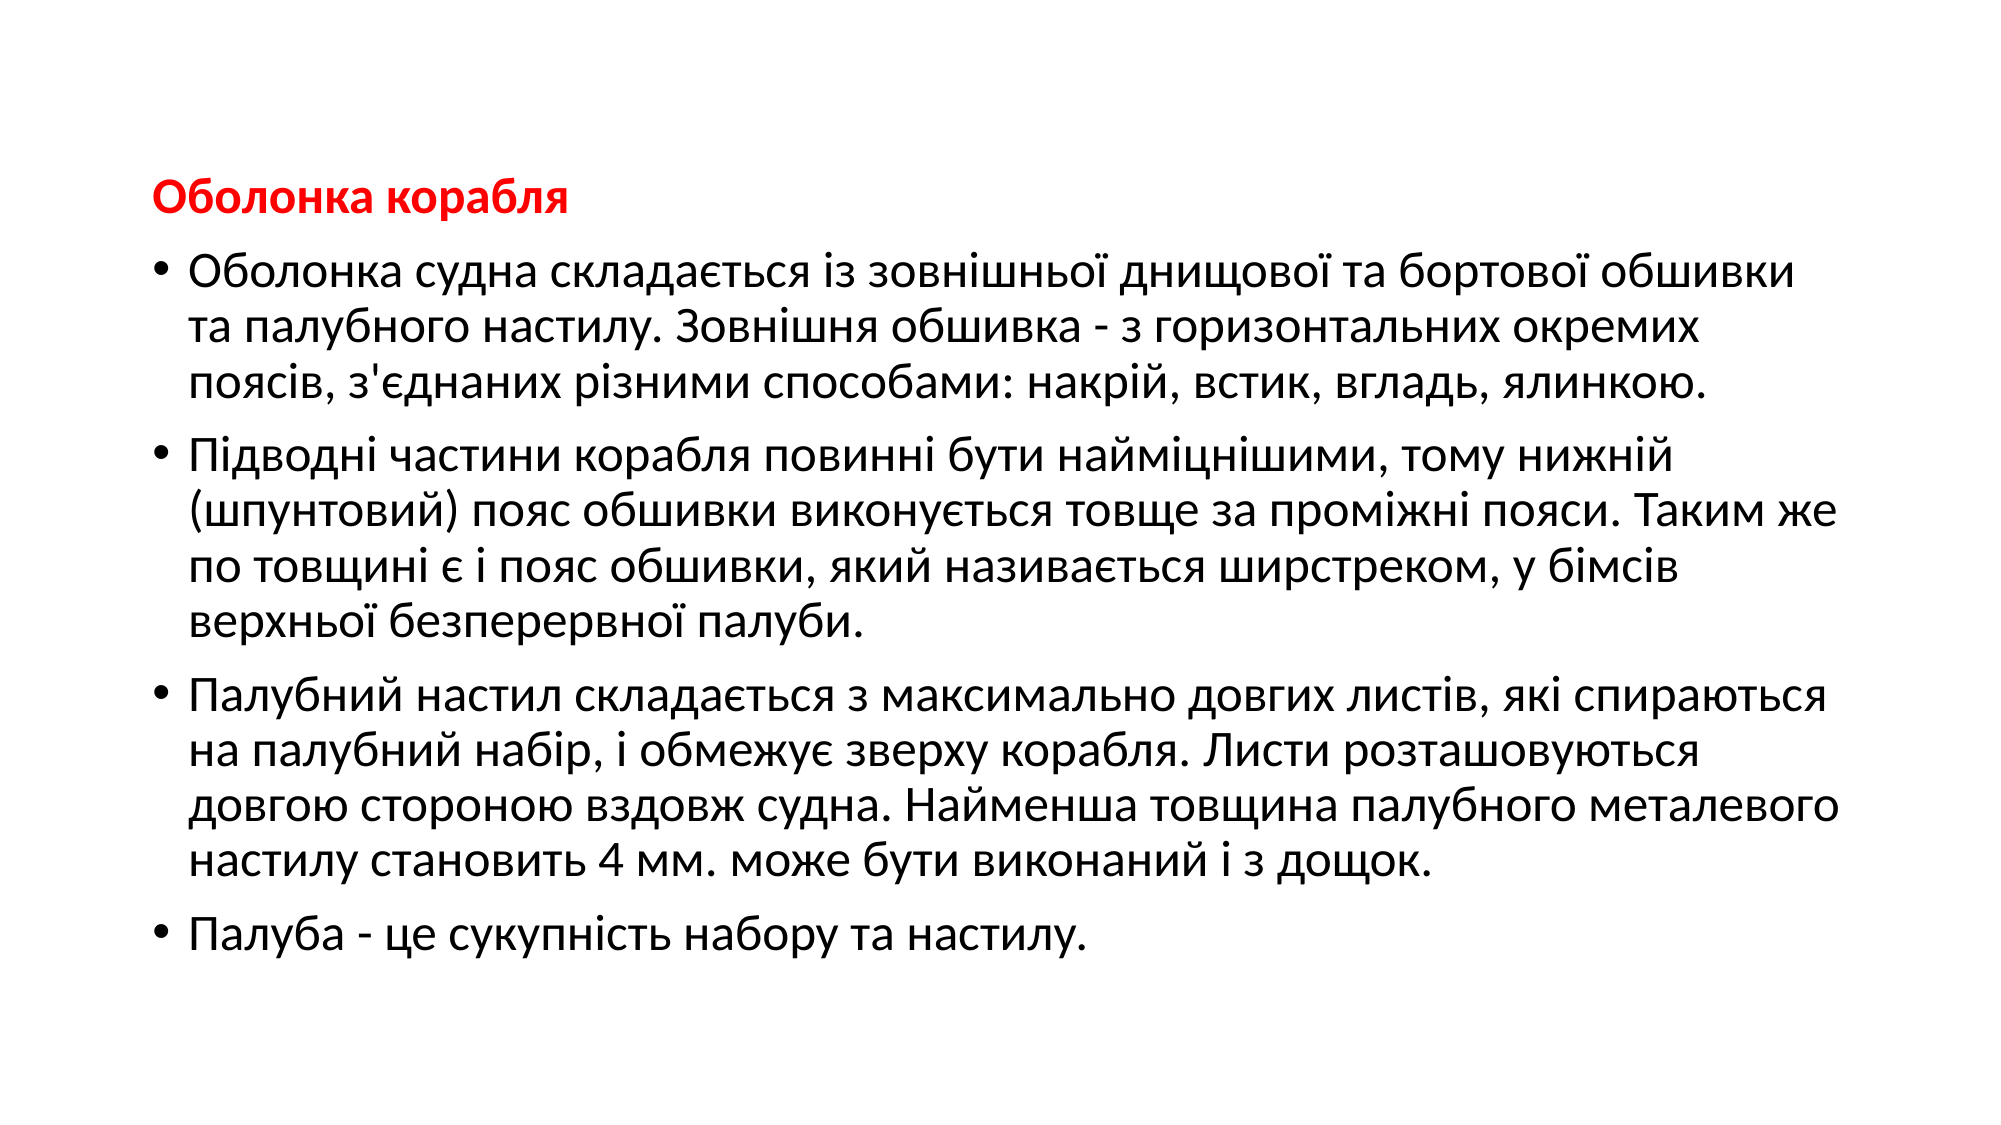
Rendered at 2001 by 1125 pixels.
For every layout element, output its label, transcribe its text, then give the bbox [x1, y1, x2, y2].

list Оболонка корабля Оболонка судна складається із зовнішньої днищової та бортової обшивки та палубного настилу. Зовнішня обшивка - з горизонтальних окремих поясів, з'єднаних різними способами: накрій, встик, вгладь, ялинкою. Підводні частини корабля повинні бути найміцнішими, тому нижній (шпунтовий) пояс обшивки виконується товще за проміжні пояси. Таким же по товщині є і пояс обшивки, який називається ширстреком, у бімсів верхньої безперервної палуби. Палубний настил складається з максимально довгих листів, які спираються на палубний набір, і обмежує зверху корабля. Листи розташовуються довгою стороною вздовж судна. Найменша товщина палубного металевого настилу становить 4 мм. може бути виконаний і з дощок. Палуба - це сукупність набору та настилу. [137, 162, 1863, 1014]
